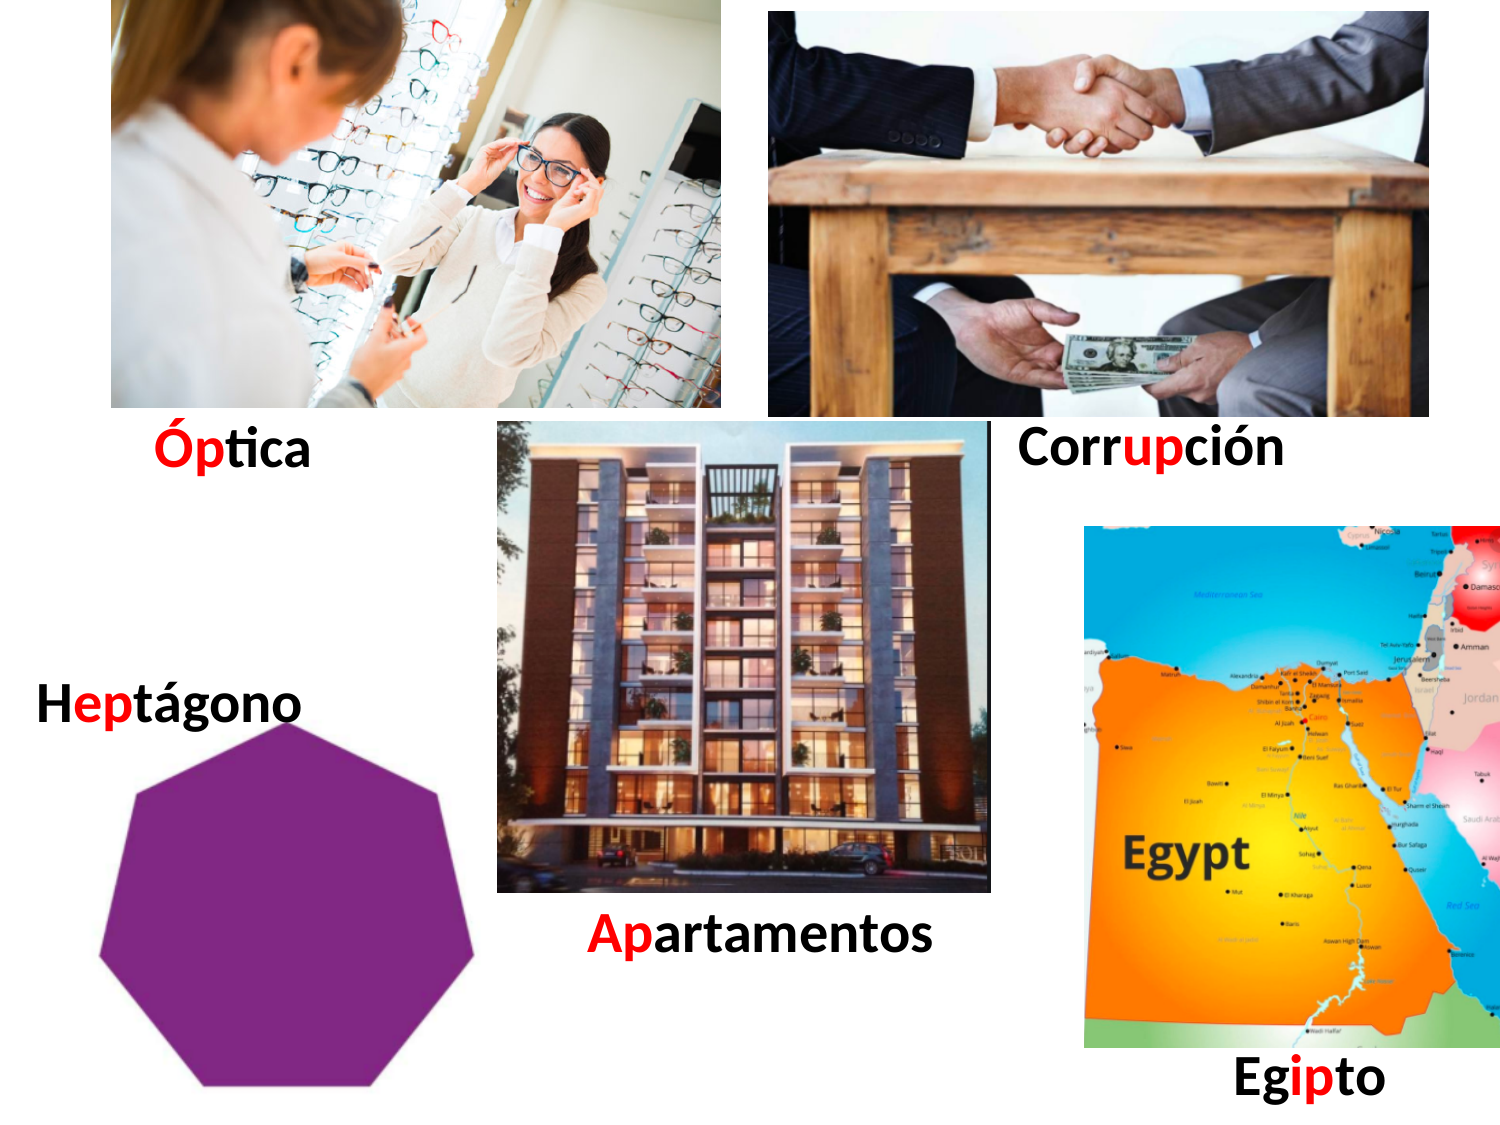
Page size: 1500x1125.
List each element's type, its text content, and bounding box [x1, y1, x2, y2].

text_box Heptágono [22, 656, 319, 711]
picture [767, 11, 1430, 418]
text_box Egipto [1219, 1056, 1402, 1115]
text_box Apartamentos [572, 902, 949, 972]
picture [1083, 526, 1500, 1048]
picture [0, 421, 991, 1125]
picture [111, 0, 721, 409]
text_box Corrupción [1004, 425, 1301, 485]
picture [1338, 526, 1394, 549]
text_box Óptica [140, 417, 328, 487]
